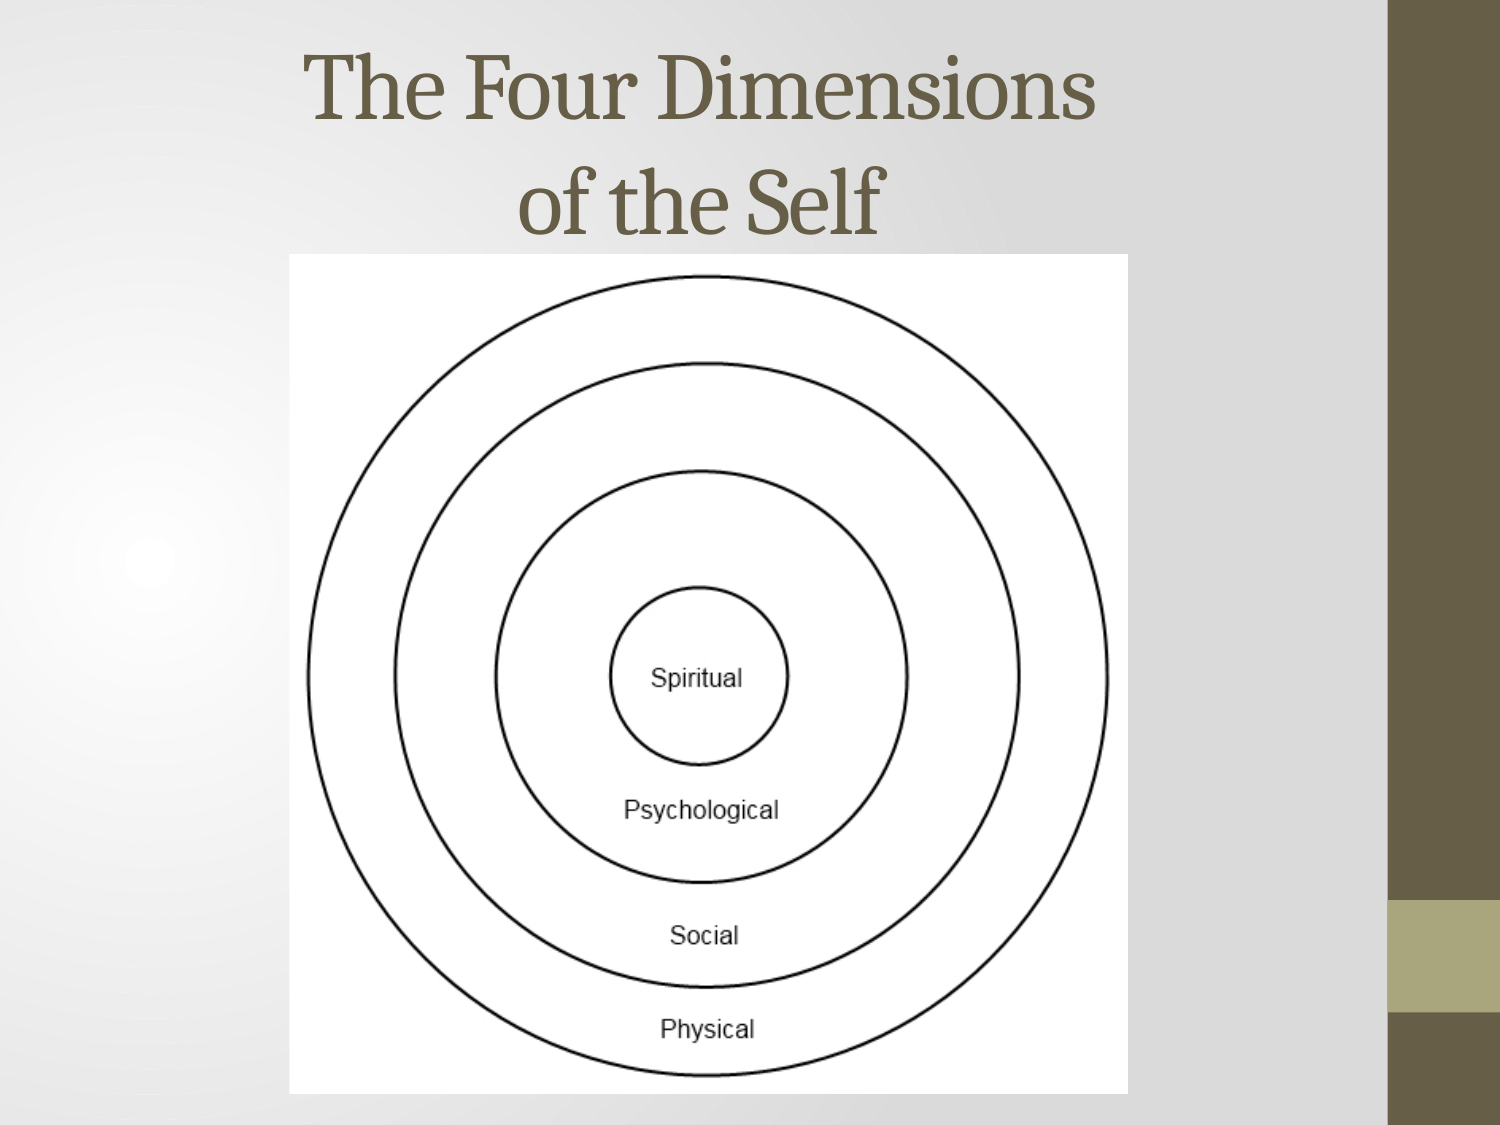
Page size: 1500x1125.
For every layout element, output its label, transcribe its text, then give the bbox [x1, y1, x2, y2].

title The Four Dimensions of the Self [75, 45, 1325, 233]
picture [288, 254, 1129, 1094]
